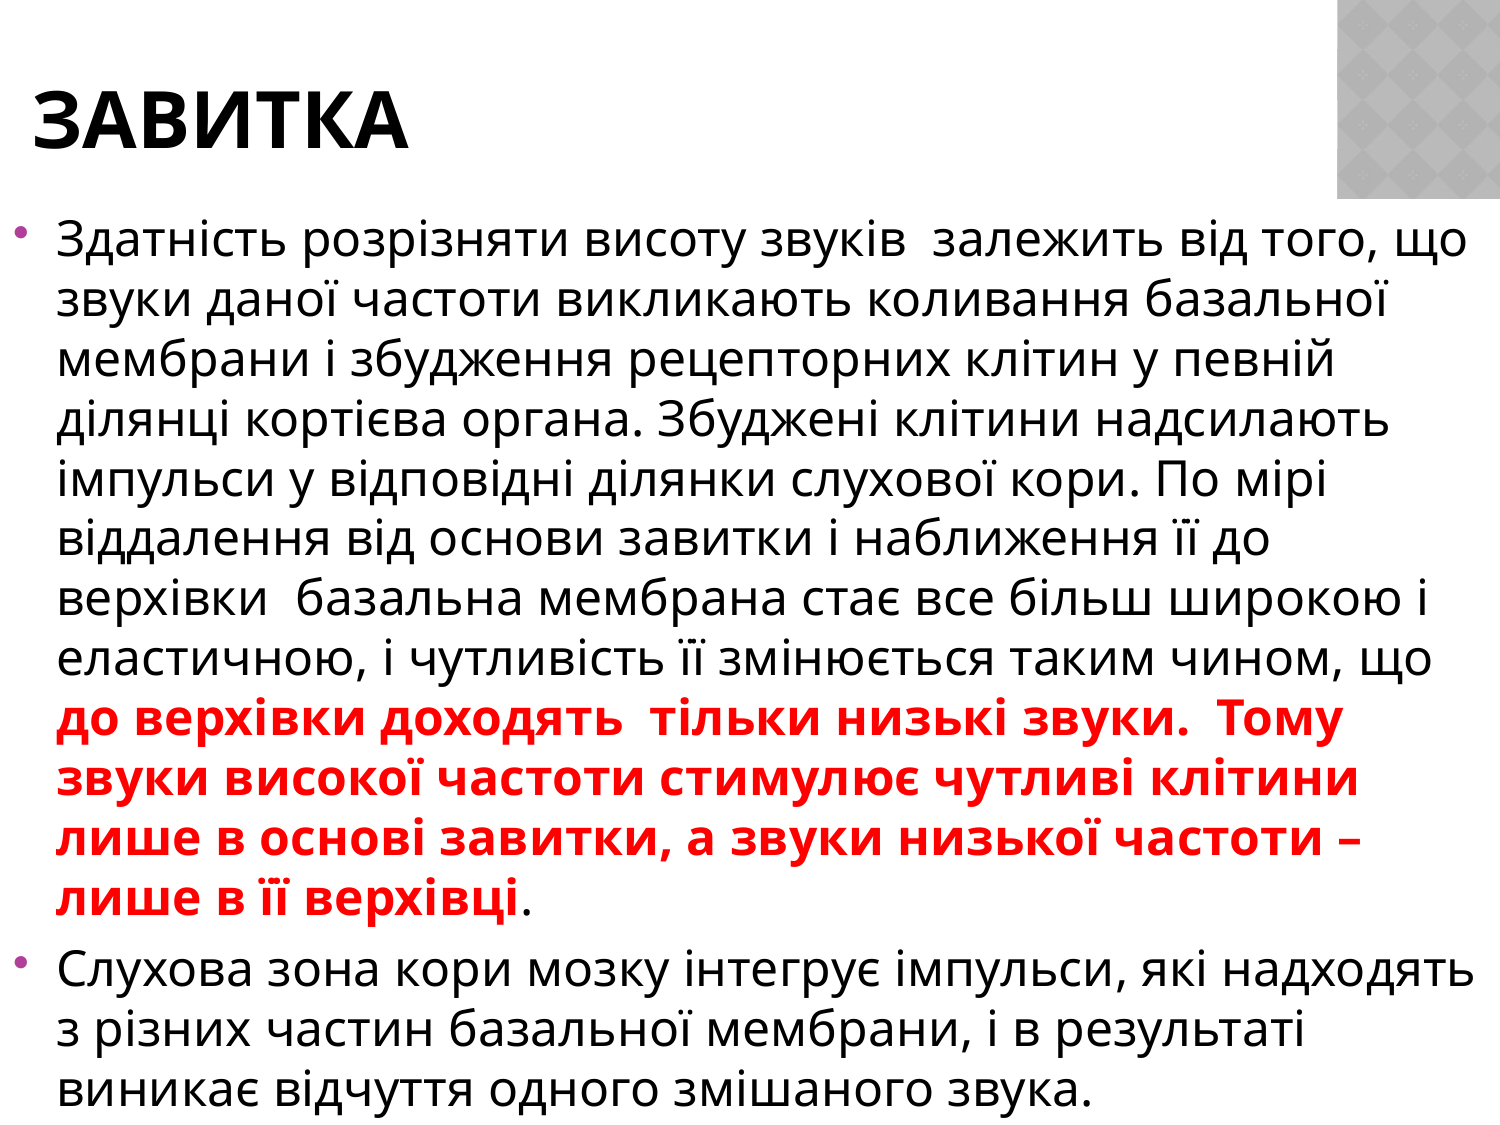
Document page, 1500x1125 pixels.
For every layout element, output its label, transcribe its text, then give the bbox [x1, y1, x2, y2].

list Здатність розрізняти висоту звуків залежить від того, що звуки даної частоти викликають коливання базальної мембрани і збудження рецепторних клітин у певній ділянці кортієва органа. Збуджені клітини надсилають імпульси у відповідні ділянки слухової кори. По мірі віддалення від основи завитки і наближення її до верхівки базальна мембрана стає все більш широкою і еластичною, і чутливість її змінюється таким чином, що до верхівки доходять тільки низькі звуки. Тому звуки високої частоти стимулює чутливі клітини лише в основі завитки, а звуки низької частоти – лише в її верхівці. Слухова зона кори мозку інтегрує імпульси, які надходять з різних частин базальної мембрани, і в результаті виникає відчуття одного змішаного звука. [0, 199, 1500, 1125]
title Завитка [23, 52, 1263, 164]
